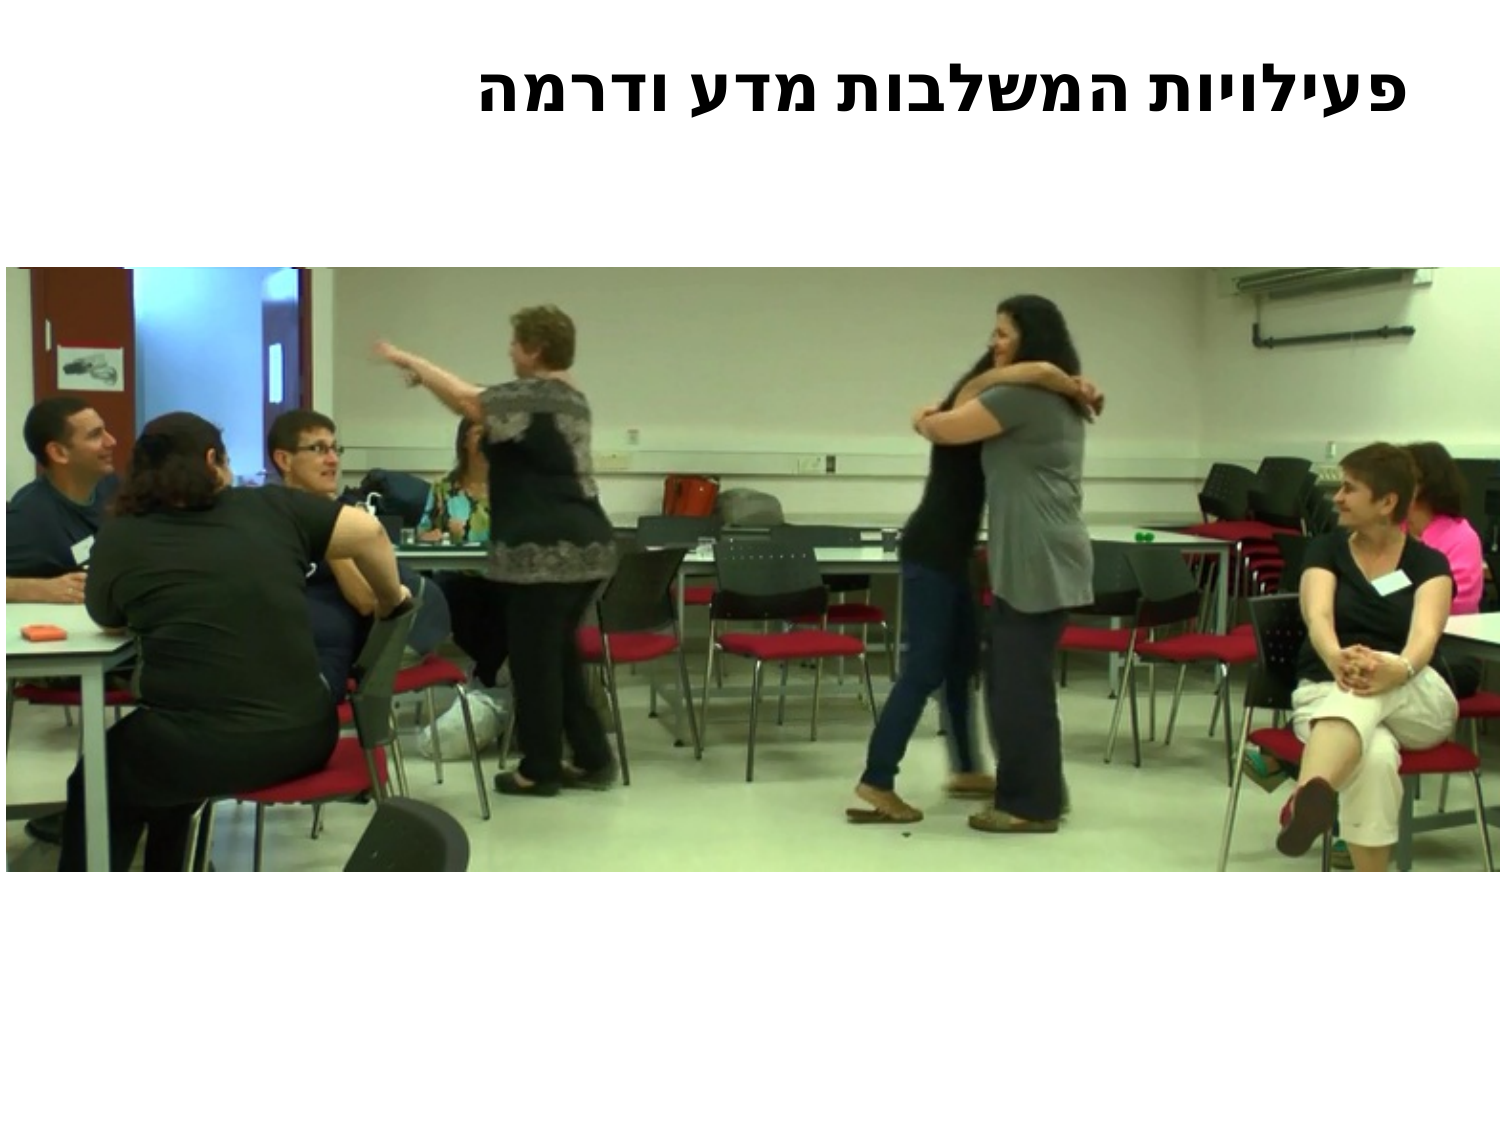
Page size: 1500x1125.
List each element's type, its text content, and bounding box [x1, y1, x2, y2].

text_box פעילויות המשלבות מדע ודרמה [74, 37, 1425, 265]
picture [5, 266, 1500, 873]
